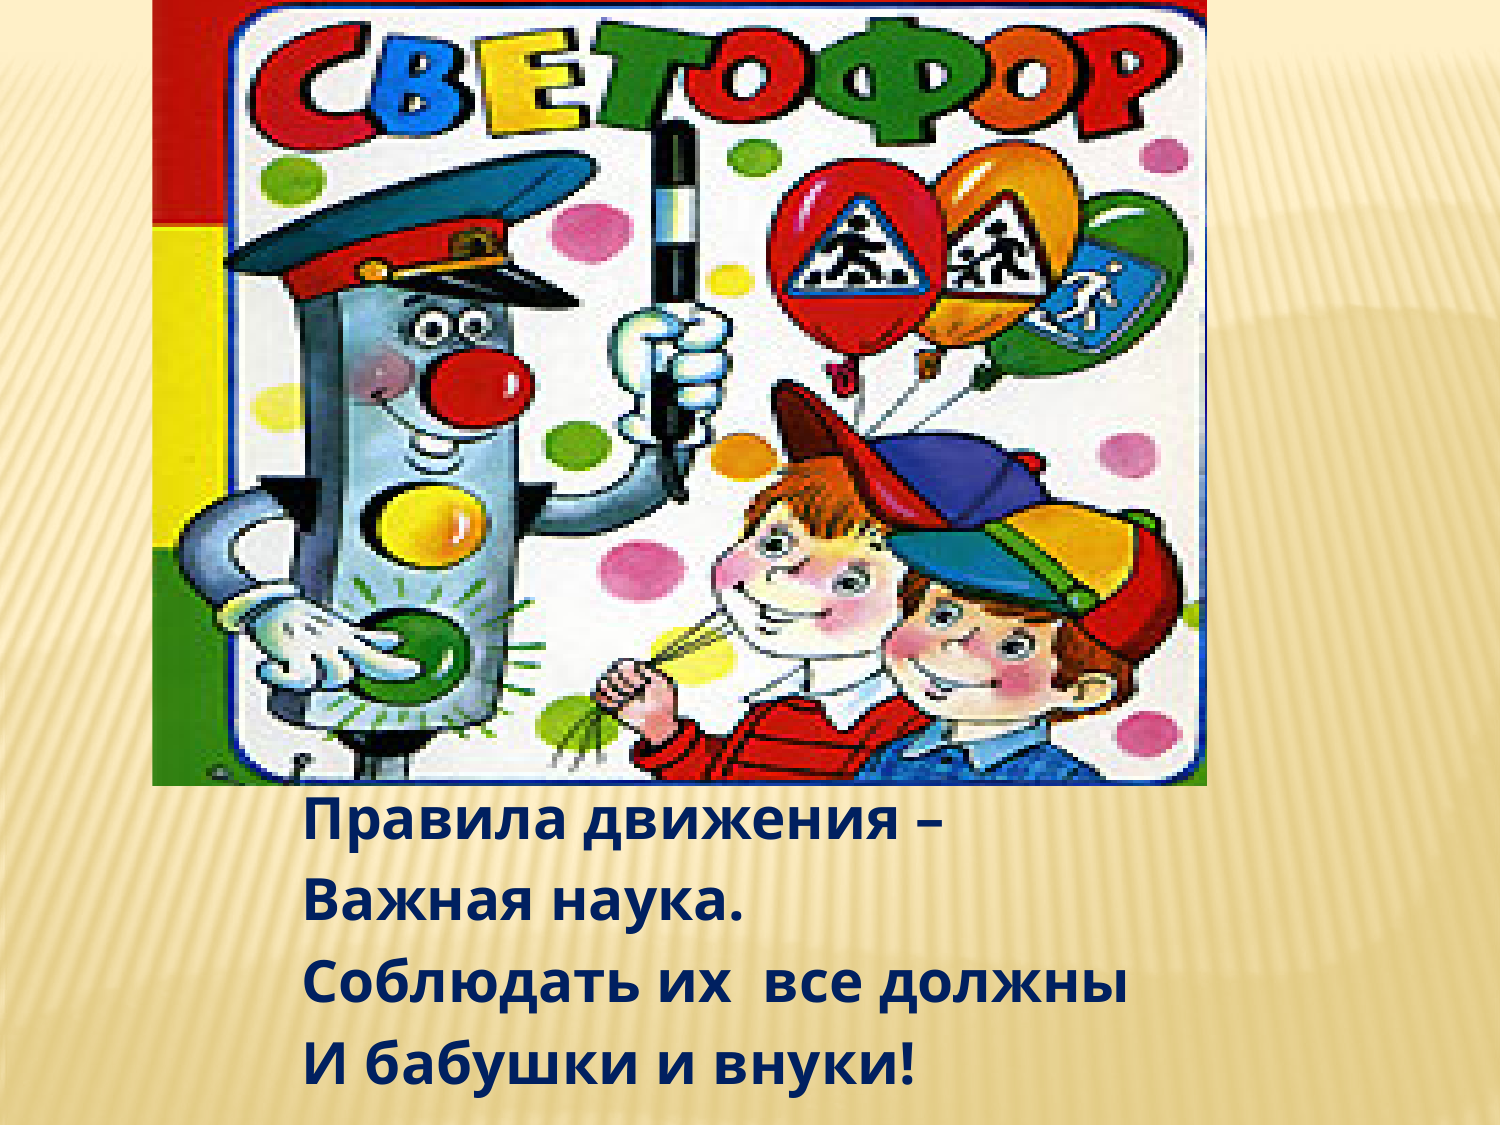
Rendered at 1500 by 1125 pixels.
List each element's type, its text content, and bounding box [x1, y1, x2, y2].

picture [152, 0, 1208, 786]
text_box Правила движения – Важная наука. Соблюдать их все должны И бабушки и внуки! [286, 804, 1146, 1104]
